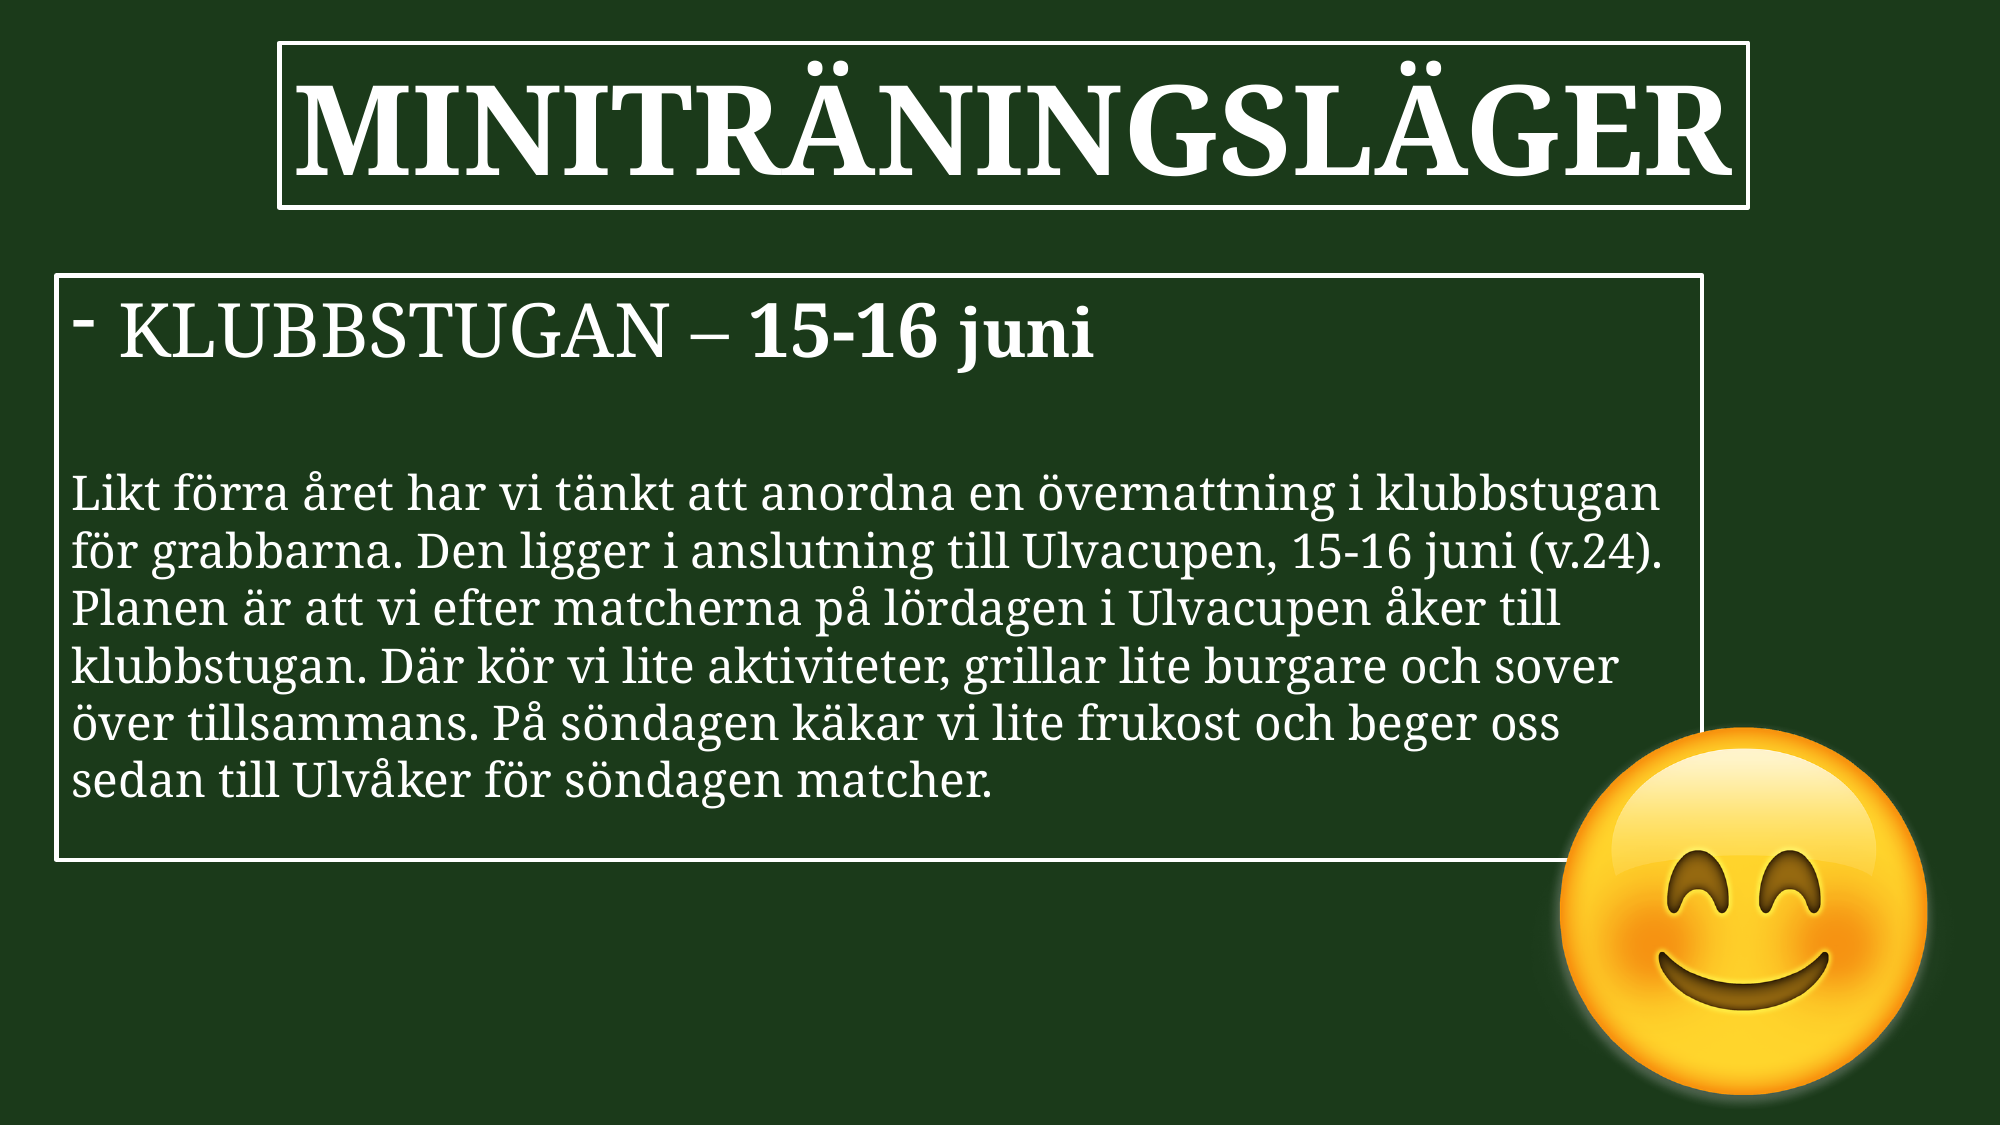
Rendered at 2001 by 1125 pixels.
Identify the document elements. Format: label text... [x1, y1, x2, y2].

text_box MINITRÄNINGSLÄGER [279, 42, 1748, 208]
picture [1513, 681, 1976, 1125]
text_box KLUBBSTUGAN – 15-16 juni Likt förra året har vi tänkt att anordna en övernattning i klubbstugan för grabbarna. Den ligger i anslutning till Ulvacupen, 15-16 juni (v.24). Planen är att vi efter matcherna på lördagen i Ulvacupen åker till klubbstugan. Där kör vi lite aktiviteter, grillar lite burgare och sover över tillsammans. På söndagen käkar vi lite frukost och beger oss sedan till Ulvåker för söndagen matcher. [56, 275, 1702, 860]
